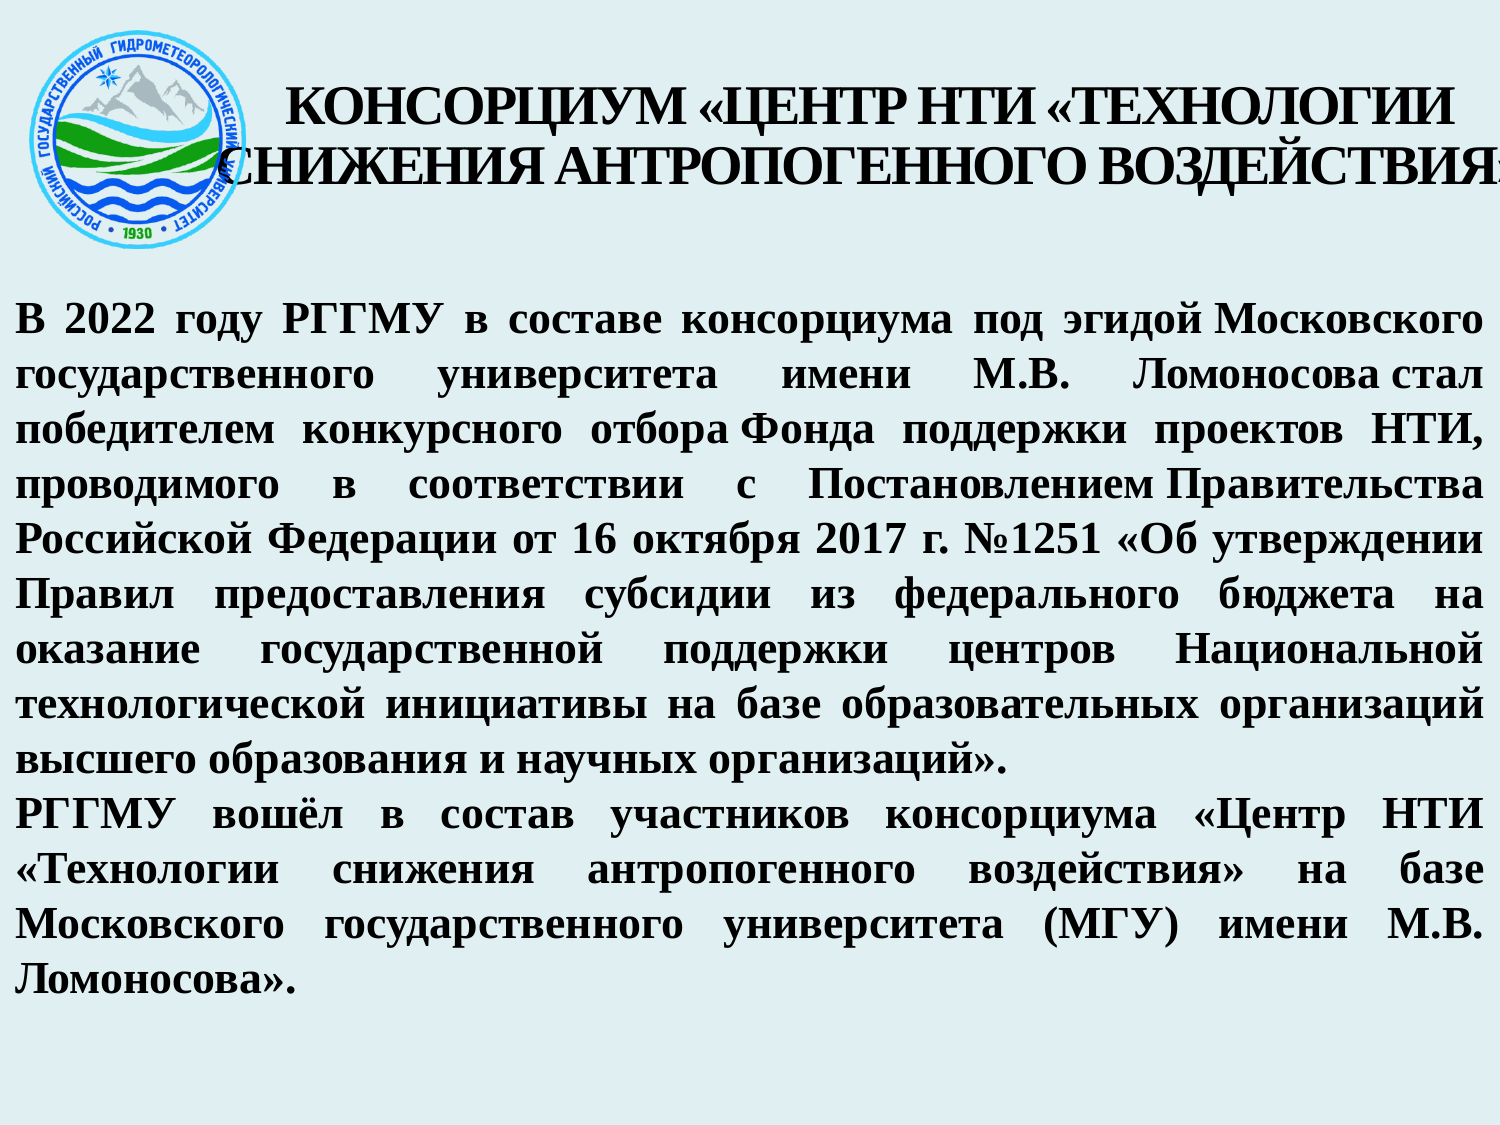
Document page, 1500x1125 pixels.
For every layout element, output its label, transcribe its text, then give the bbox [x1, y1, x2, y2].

picture [29, 30, 247, 249]
title КОНСОРЦИУМ «ЦЕНТР НТИ «ТЕХНОЛОГИИ СНИЖЕНИЯ АНТРОПОГЕННОГО ВОЗДЕЙСТВИЯ» [247, 42, 1500, 231]
text_box В 2022 году РГГМУ в составе консорциума под эгидой Московского государственного университета имени М.В. Ломоносова стал победителем конкурсного отбора Фонда поддержки проектов НТИ, проводимого в соответствии с Постановлением Правительства Российской Федерации от 16 октября 2017 г. №1251 «Об утверждении Правил предоставления субсидии из федерального бюджета на оказание государственной поддержки центров Национальной технологической инициативы на базе образовательных организаций высшего образования и научных организаций». РГГМУ вошёл в состав участников консорциума «Центр НТИ «Технологии снижения антропогенного воздействия» на базе Московского государственного университета (МГУ) имени М.В. Ломоносова». [0, 280, 1500, 1010]
